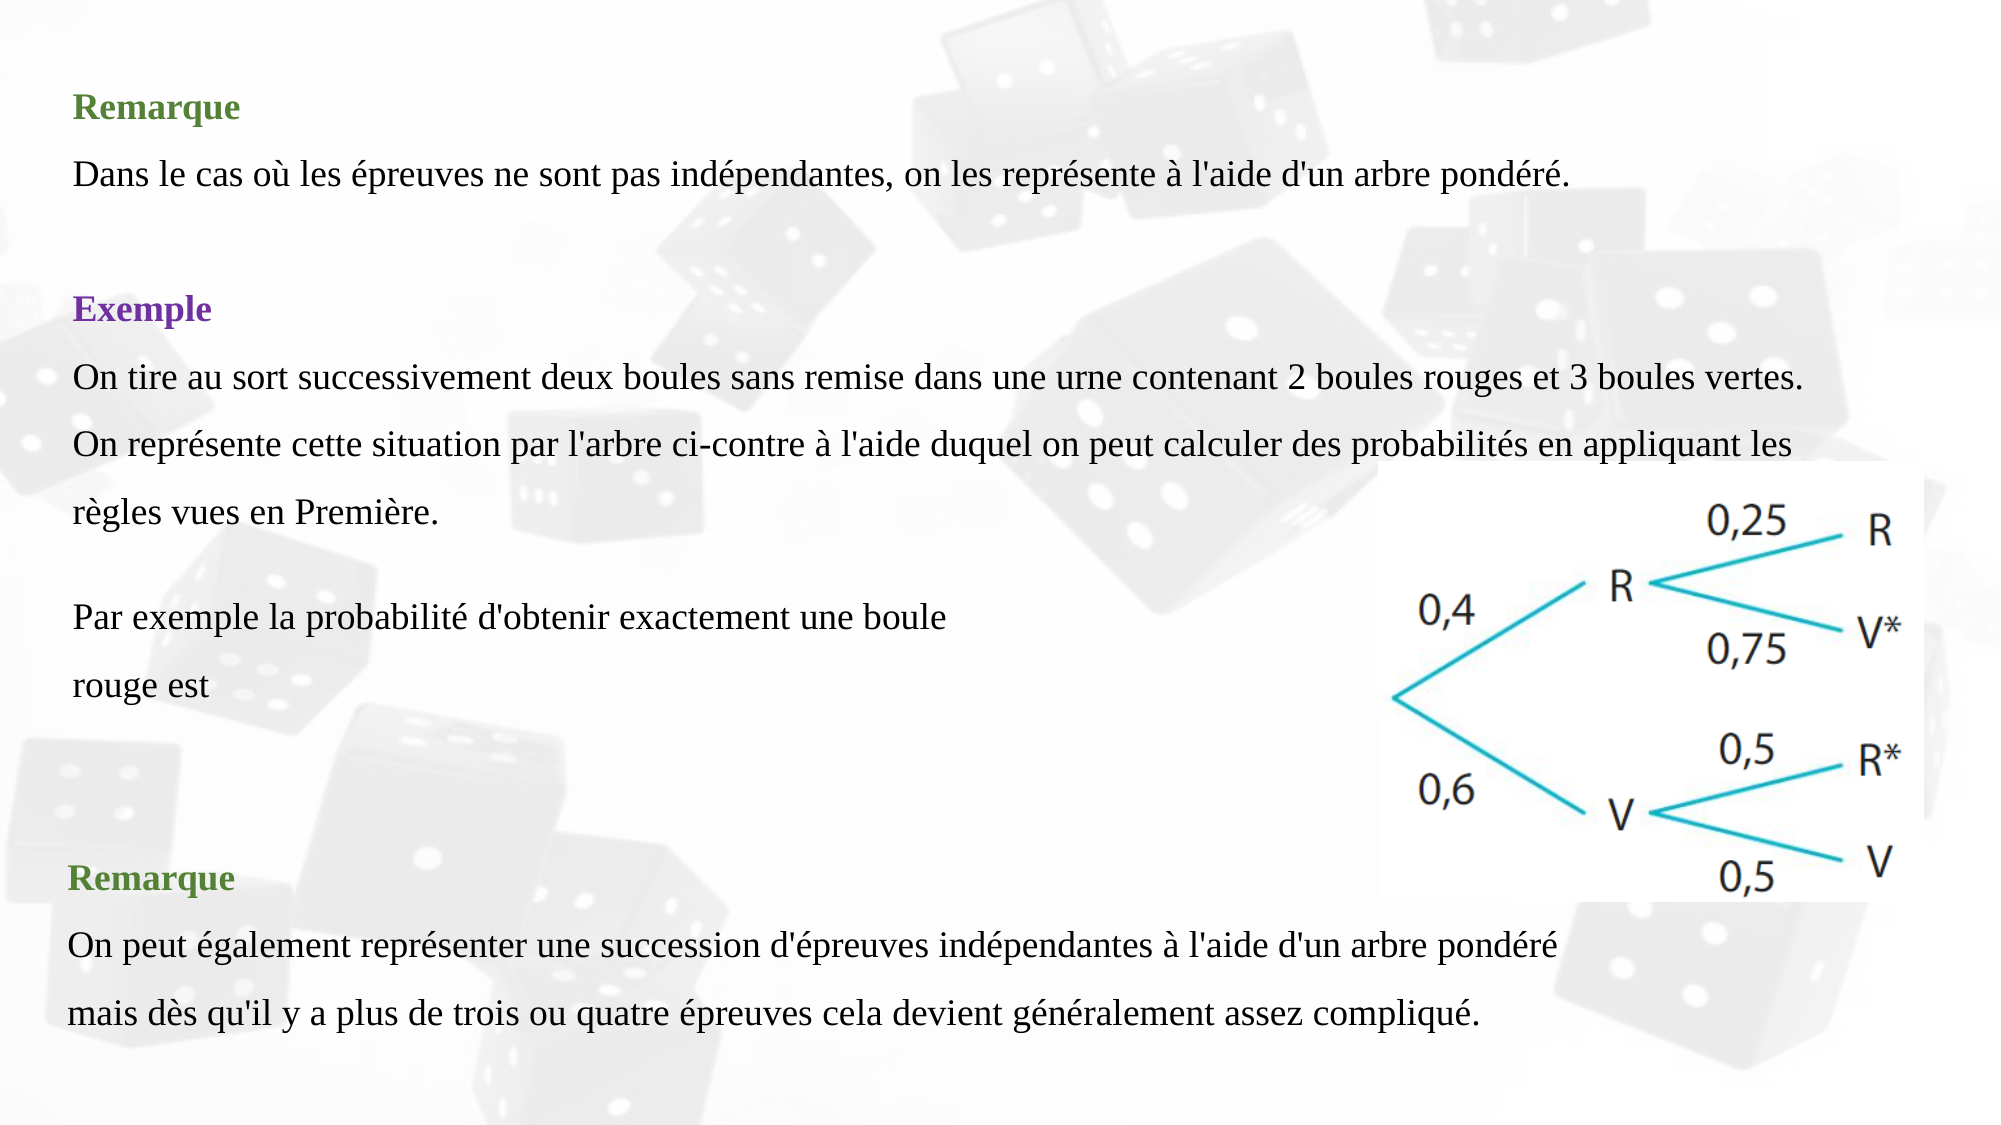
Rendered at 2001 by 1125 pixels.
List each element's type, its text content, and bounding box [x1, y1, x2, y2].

picture [1378, 461, 1924, 902]
text_box Remarque Dans le cas où les épreuves ne sont pas indépendantes, on les représente à l'aide d'un arbre pondéré. Exemple On tire au sort successivement deux boules sans remise dans une urne contenant 2 boules rouges et 3 boules vertes. On représente cette situation par l'arbre ci-contre à l'aide duquel on peut calculer des probabilités en appliquant les règles vues en Première. [57, 52, 1837, 540]
text_box Remarque On peut également représenter une succession d'épreuves indépendantes à l'aide d'un arbre pondéré mais dès qu'il y a plus de trois ou quatre épreuves cela devient généralement assez compliqué. [52, 822, 1590, 1040]
